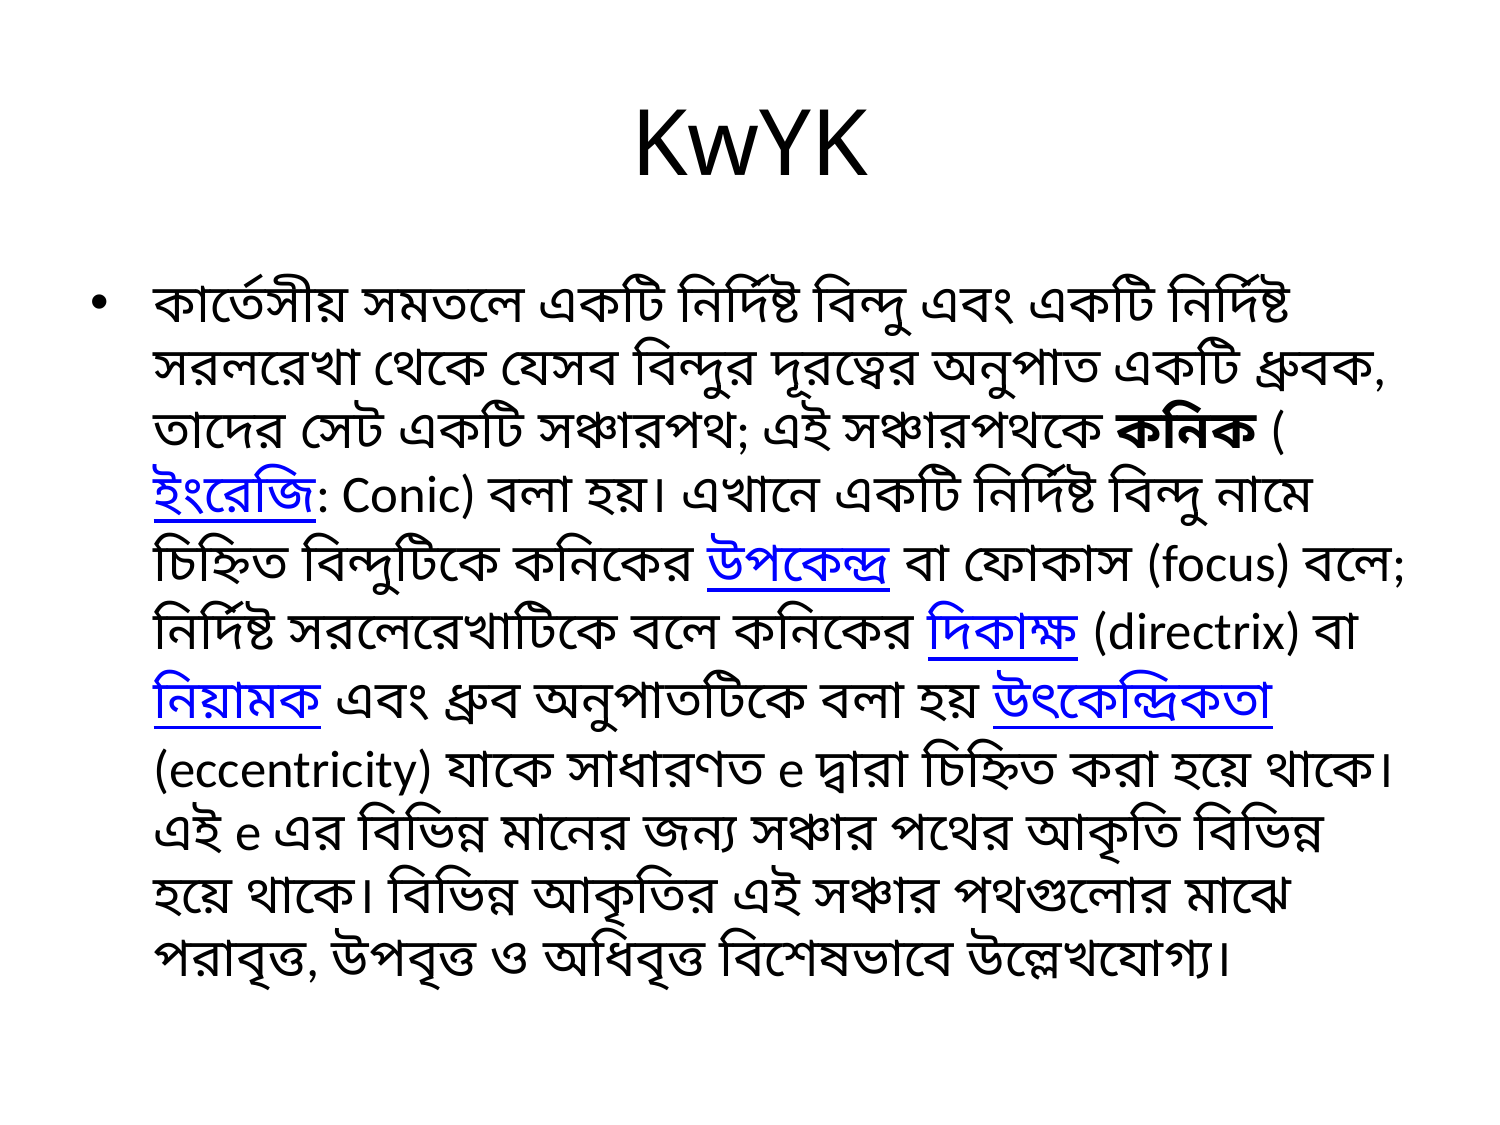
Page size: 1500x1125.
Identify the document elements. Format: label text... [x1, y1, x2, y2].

title KwYK [75, 45, 1425, 233]
list কার্তেসীয় সমতলে একটি নির্দিষ্ট বিন্দু এবং একটি নির্দিষ্ট সরলরেখা থেকে যেসব বিন্দুর দূরত্বের অনুপাত একটি ধ্রুবক, তাদের সেট একটি সঞ্চারপথ; এই সঞ্চারপথকে কনিক (ইংরেজি: Conic) বলা হয়। এখানে একটি নির্দিষ্ট বিন্দু নামে চিহ্নিত বিন্দুটিকে কনিকের উপকেন্দ্র বা ফোকাস (focus) বলে; নির্দিষ্ট সরলেরেখাটিকে বলে কনিকের দিকাক্ষ (directrix) বা নিয়ামক এবং ধ্রুব অনুপাতটিকে বলা হয় উৎকেন্দ্রিকতা (eccentricity) যাকে সাধারণত e দ্বারা চিহ্নিত করা হয়ে থাকে। এই e এর বিভিন্ন মানের জন্য সঞ্চার পথের আকৃতি বিভিন্ন হয়ে থাকে। বিভিন্ন আকৃতির এই সঞ্চার পথগুলোর মাঝে পরাবৃত্ত, উপবৃত্ত ও অধিবৃত্ত বিশেষভাবে উল্লেখযোগ্য। [75, 262, 1425, 1005]
